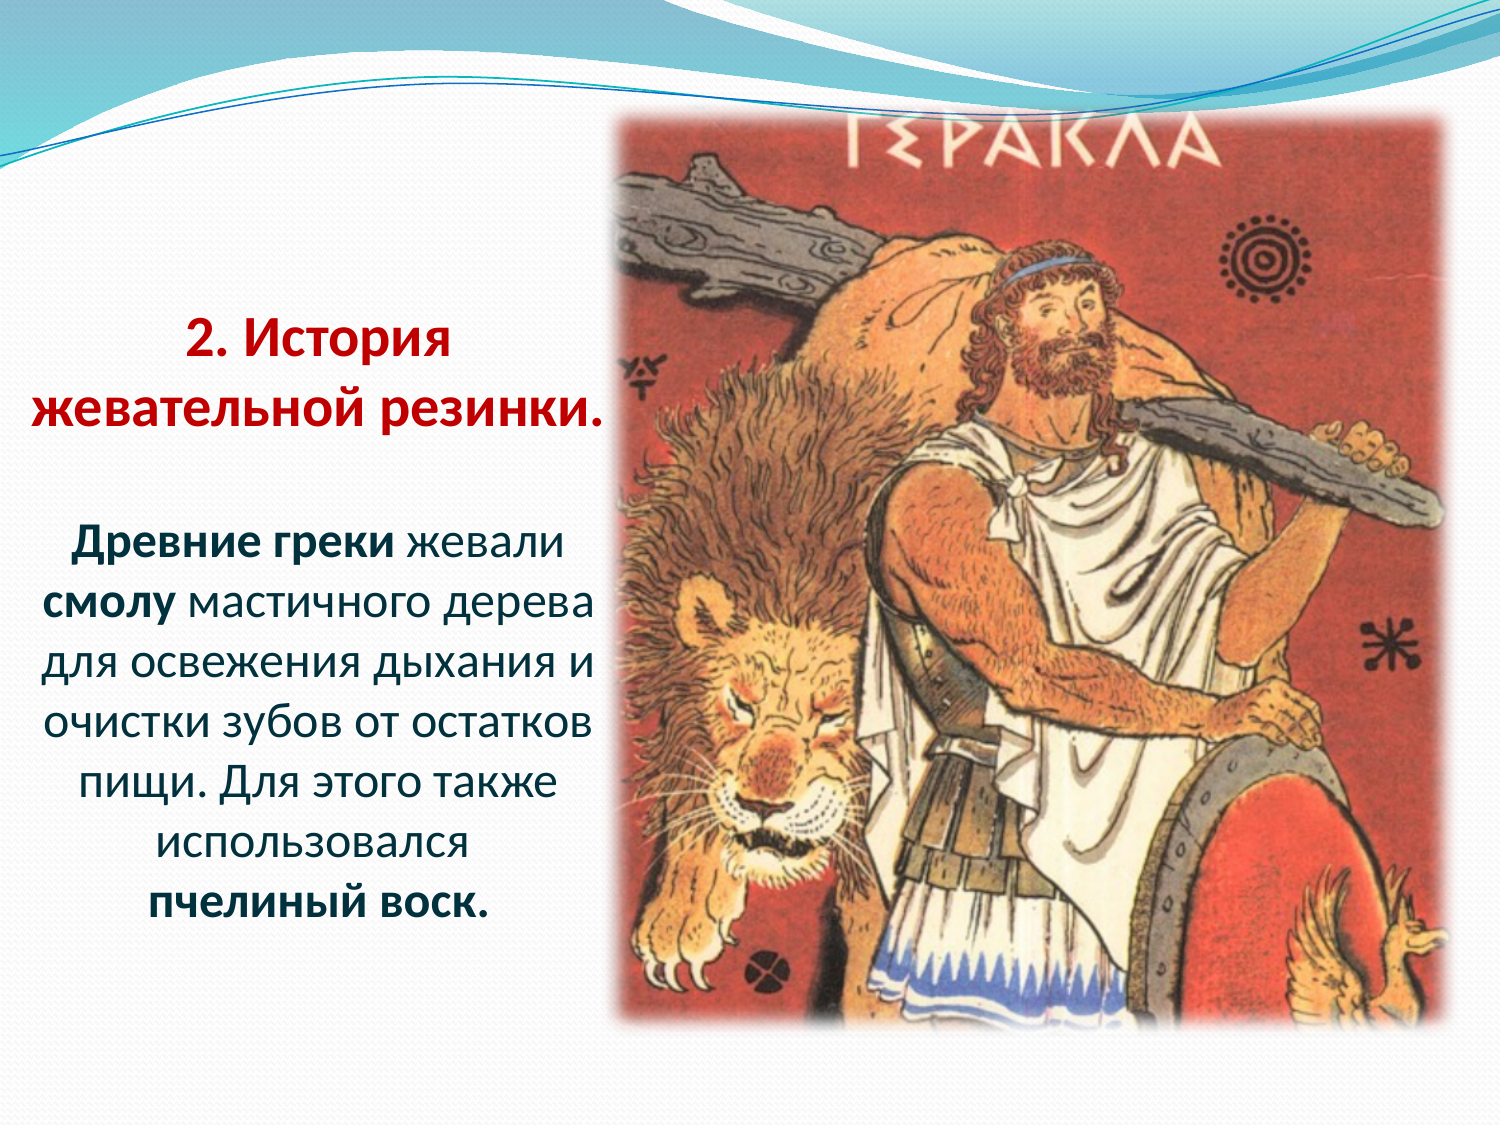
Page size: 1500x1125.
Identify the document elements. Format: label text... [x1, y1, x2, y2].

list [601, 101, 1461, 1038]
title 2. История жевательной резинки. Древние греки жевали смолу мастичного дерева для освежения дыхания и очистки зубов от остатков пищи. Для этого также использовался пчелиный воск. [29, 196, 594, 988]
